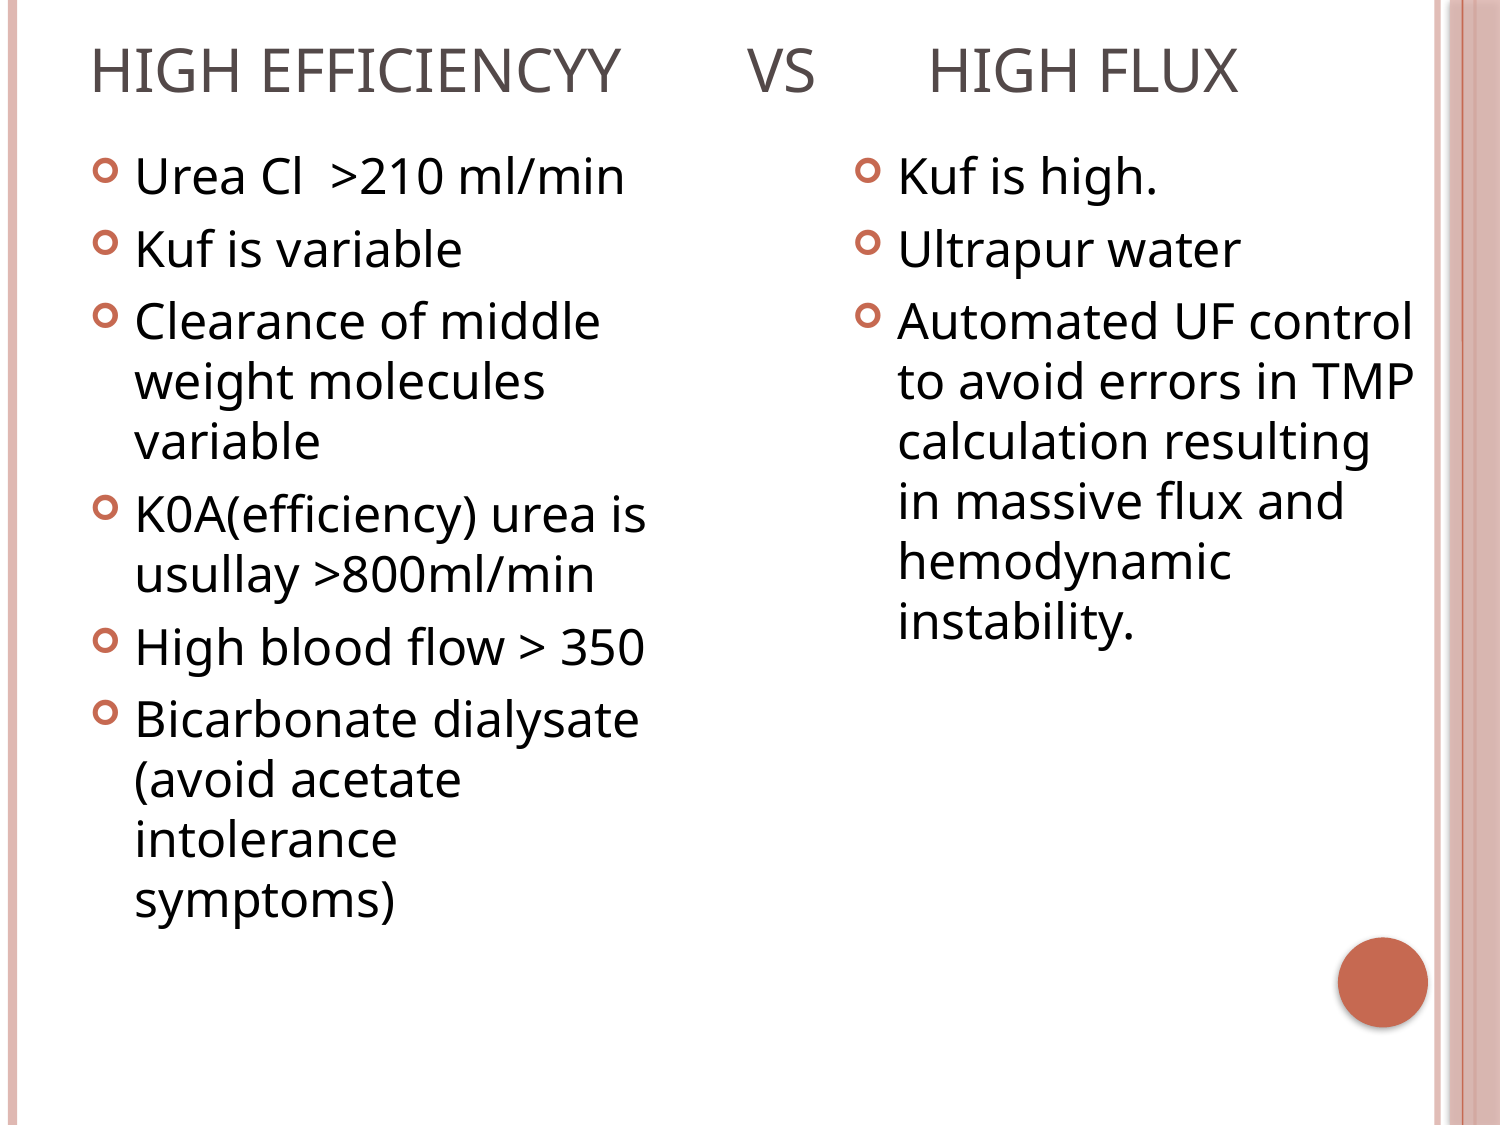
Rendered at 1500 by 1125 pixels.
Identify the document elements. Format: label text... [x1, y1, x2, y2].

list Kuf is high. Ultrapur water Automated UF control to avoid errors in TMP calculation resulting in massive flux and hemodynamic instability. [837, 137, 1438, 1013]
list Urea Cl >210 ml/min Kuf is variable Clearance of middle weight molecules variable K0A(efficiency) urea is usullay >800ml/min High blood flow > 350 Bicarbonate dialysate (avoid acetate intolerance symptoms) [75, 137, 675, 1013]
title High efficiencyy vs High flux [75, 24, 1300, 113]
